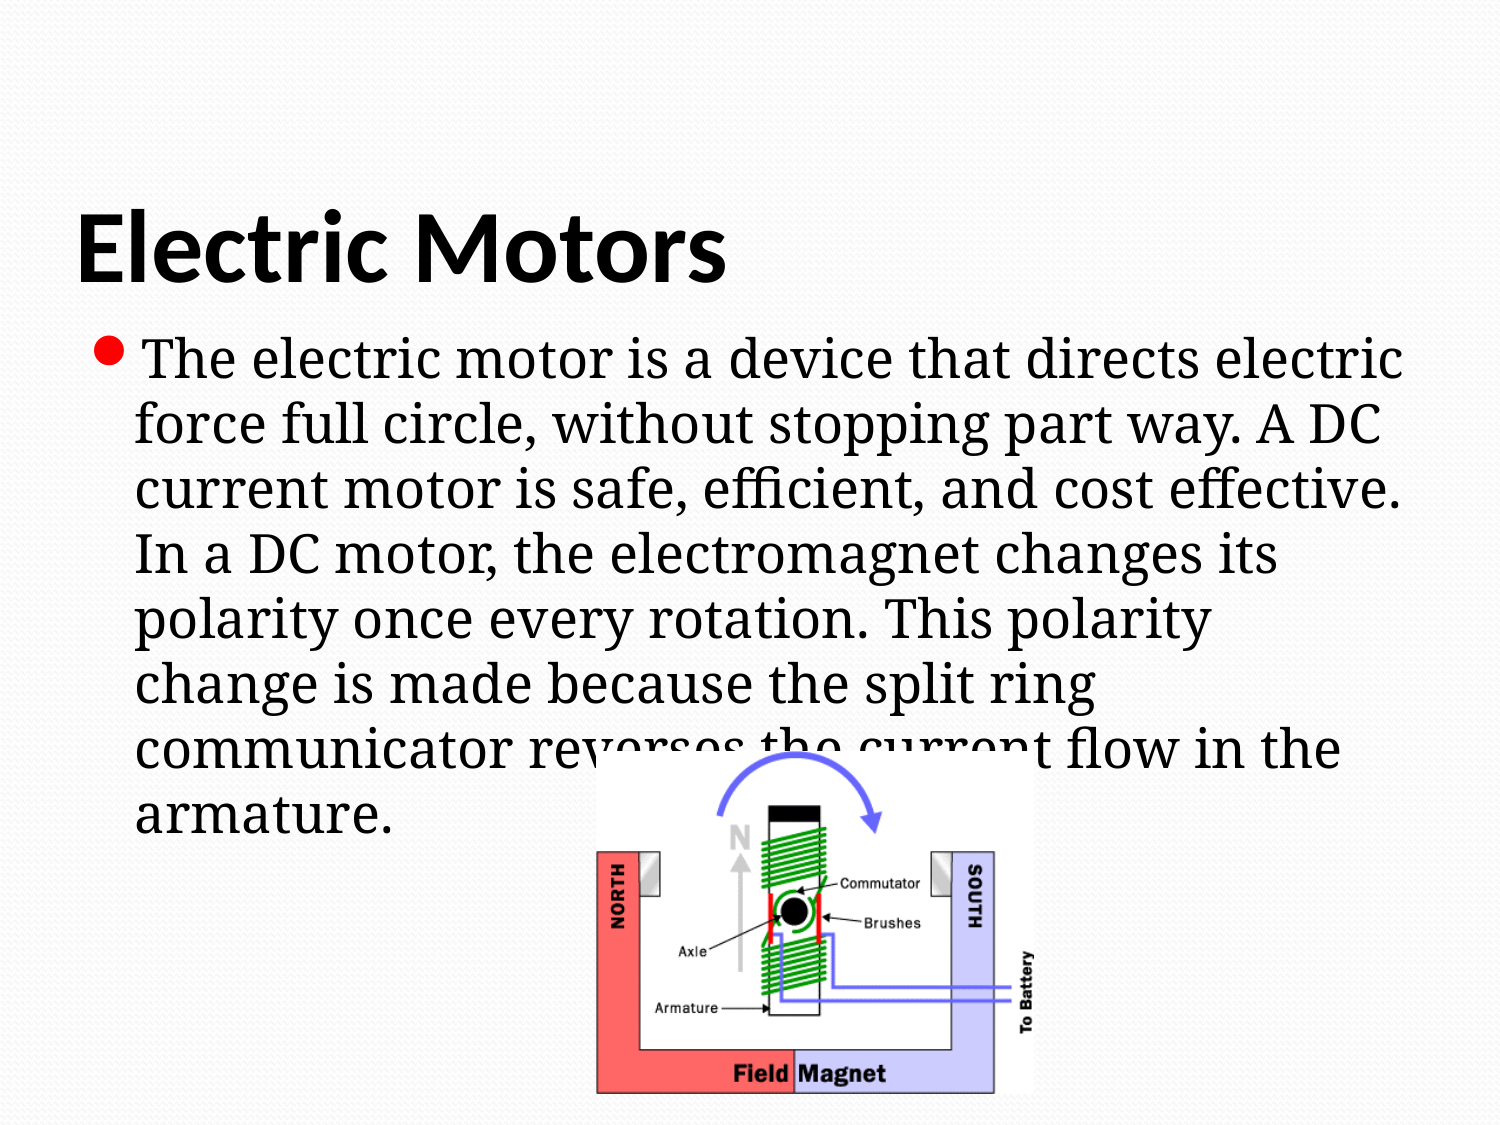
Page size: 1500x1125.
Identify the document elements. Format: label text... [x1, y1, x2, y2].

picture [596, 751, 1034, 1095]
list The electric motor is a device that directs electric force full circle, without stopping part way. A DC current motor is safe, efficient, and cost effective. In a DC motor, the electromagnet changes its polarity once every rotation. This polarity change is made because the split ring communicator reverses the current flow in the armature. [75, 317, 1425, 1038]
title Electric Motors [75, 115, 1425, 303]
